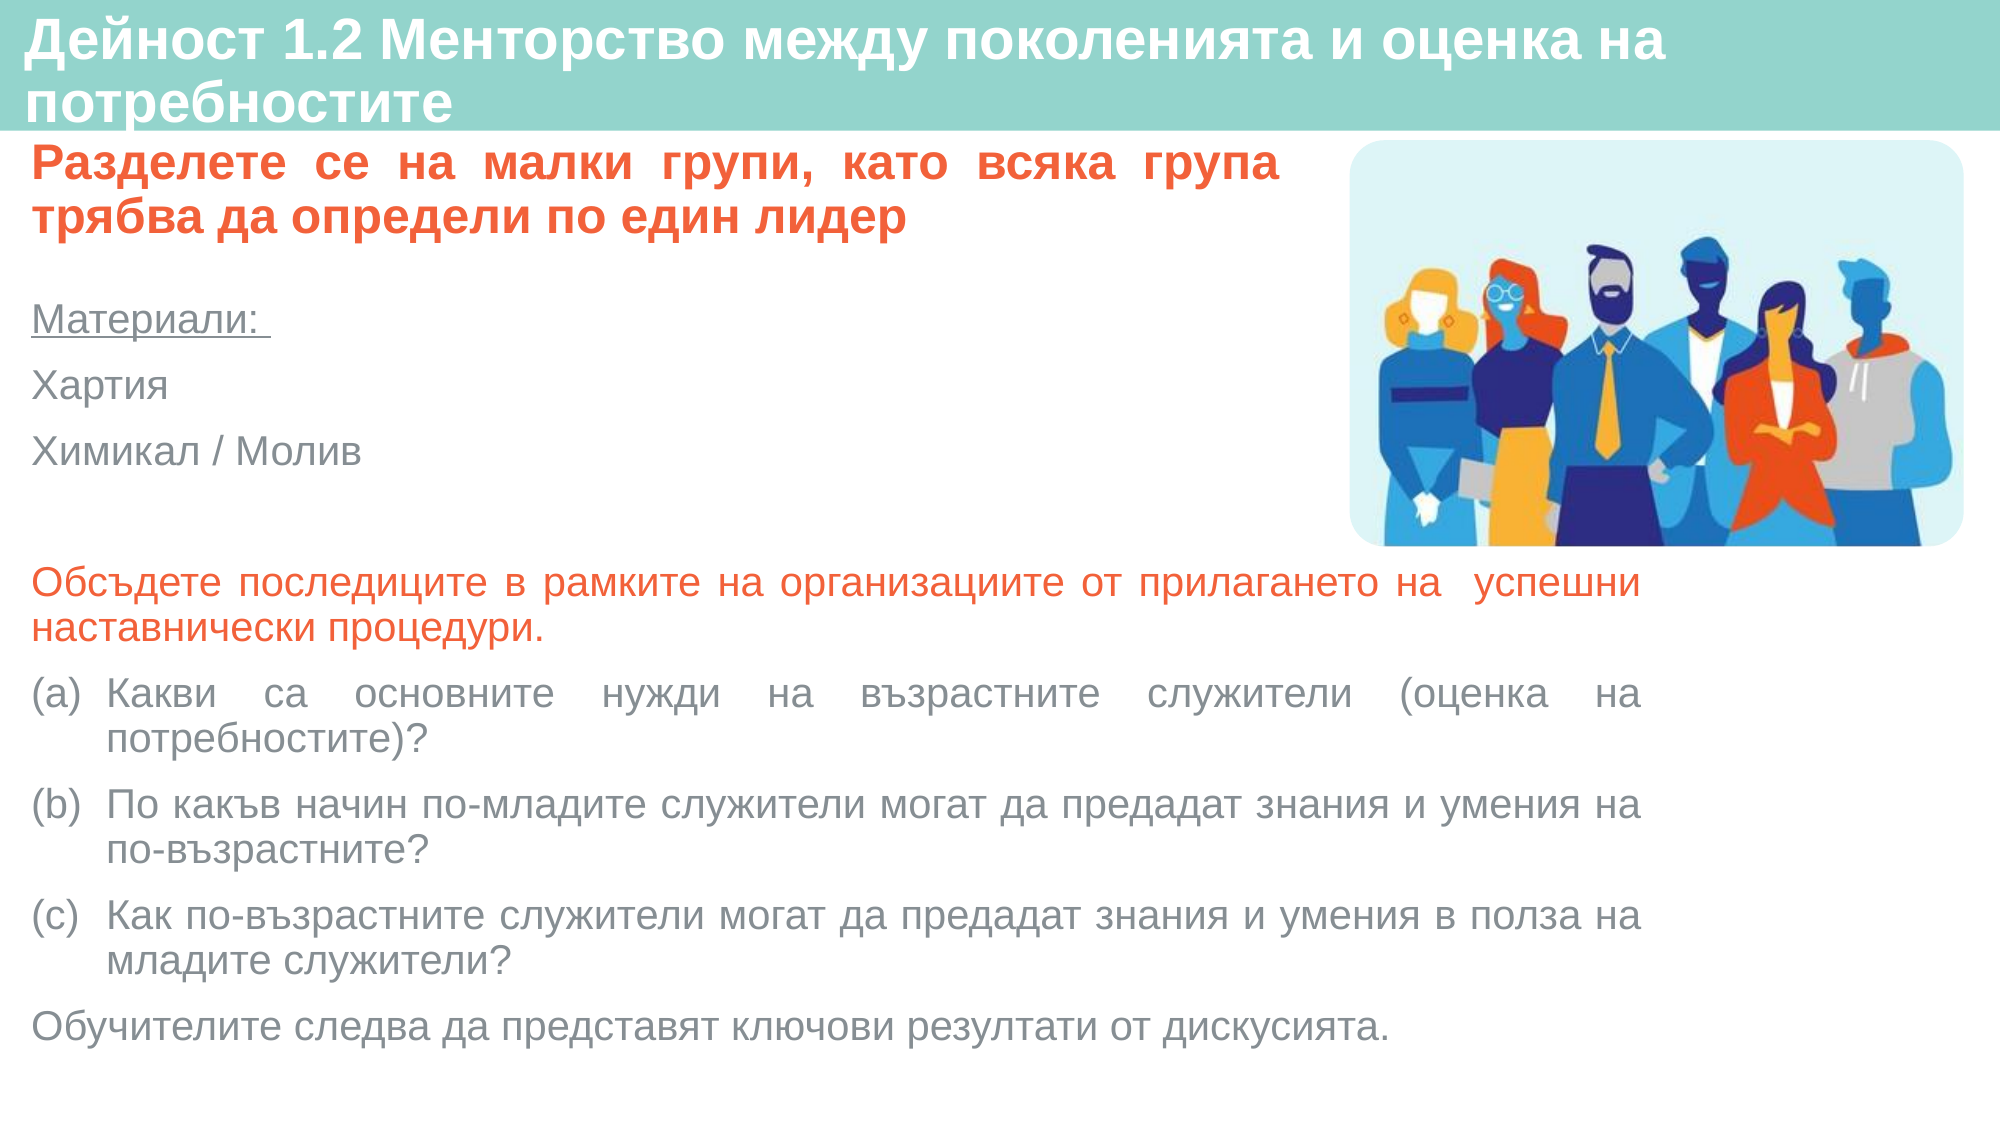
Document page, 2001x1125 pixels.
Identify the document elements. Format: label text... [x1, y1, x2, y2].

list Материали: Хартия Химикал / Молив Обсъдете последиците в рамките на организациите от прилагането на успешни наставнически процедури. Какви са основните нужди на възрастните служители (оценка на потребностите)? По какъв начин по-младите служители могат да предадат знания и умения на по-възрастните? Как по-възрастните служители могат да предадат знания и умения в полза на младите служители? Обучителите следва да представят ключови резултати от дискусията. [16, 239, 1657, 1108]
title Дейност 1.2 Менторство между поколенията и оценка на потребностите [16, 13, 1976, 131]
list Разделете се на малки групи, като всяка група трябва да определи по един лидер [16, 140, 1295, 239]
picture [1349, 139, 1964, 547]
